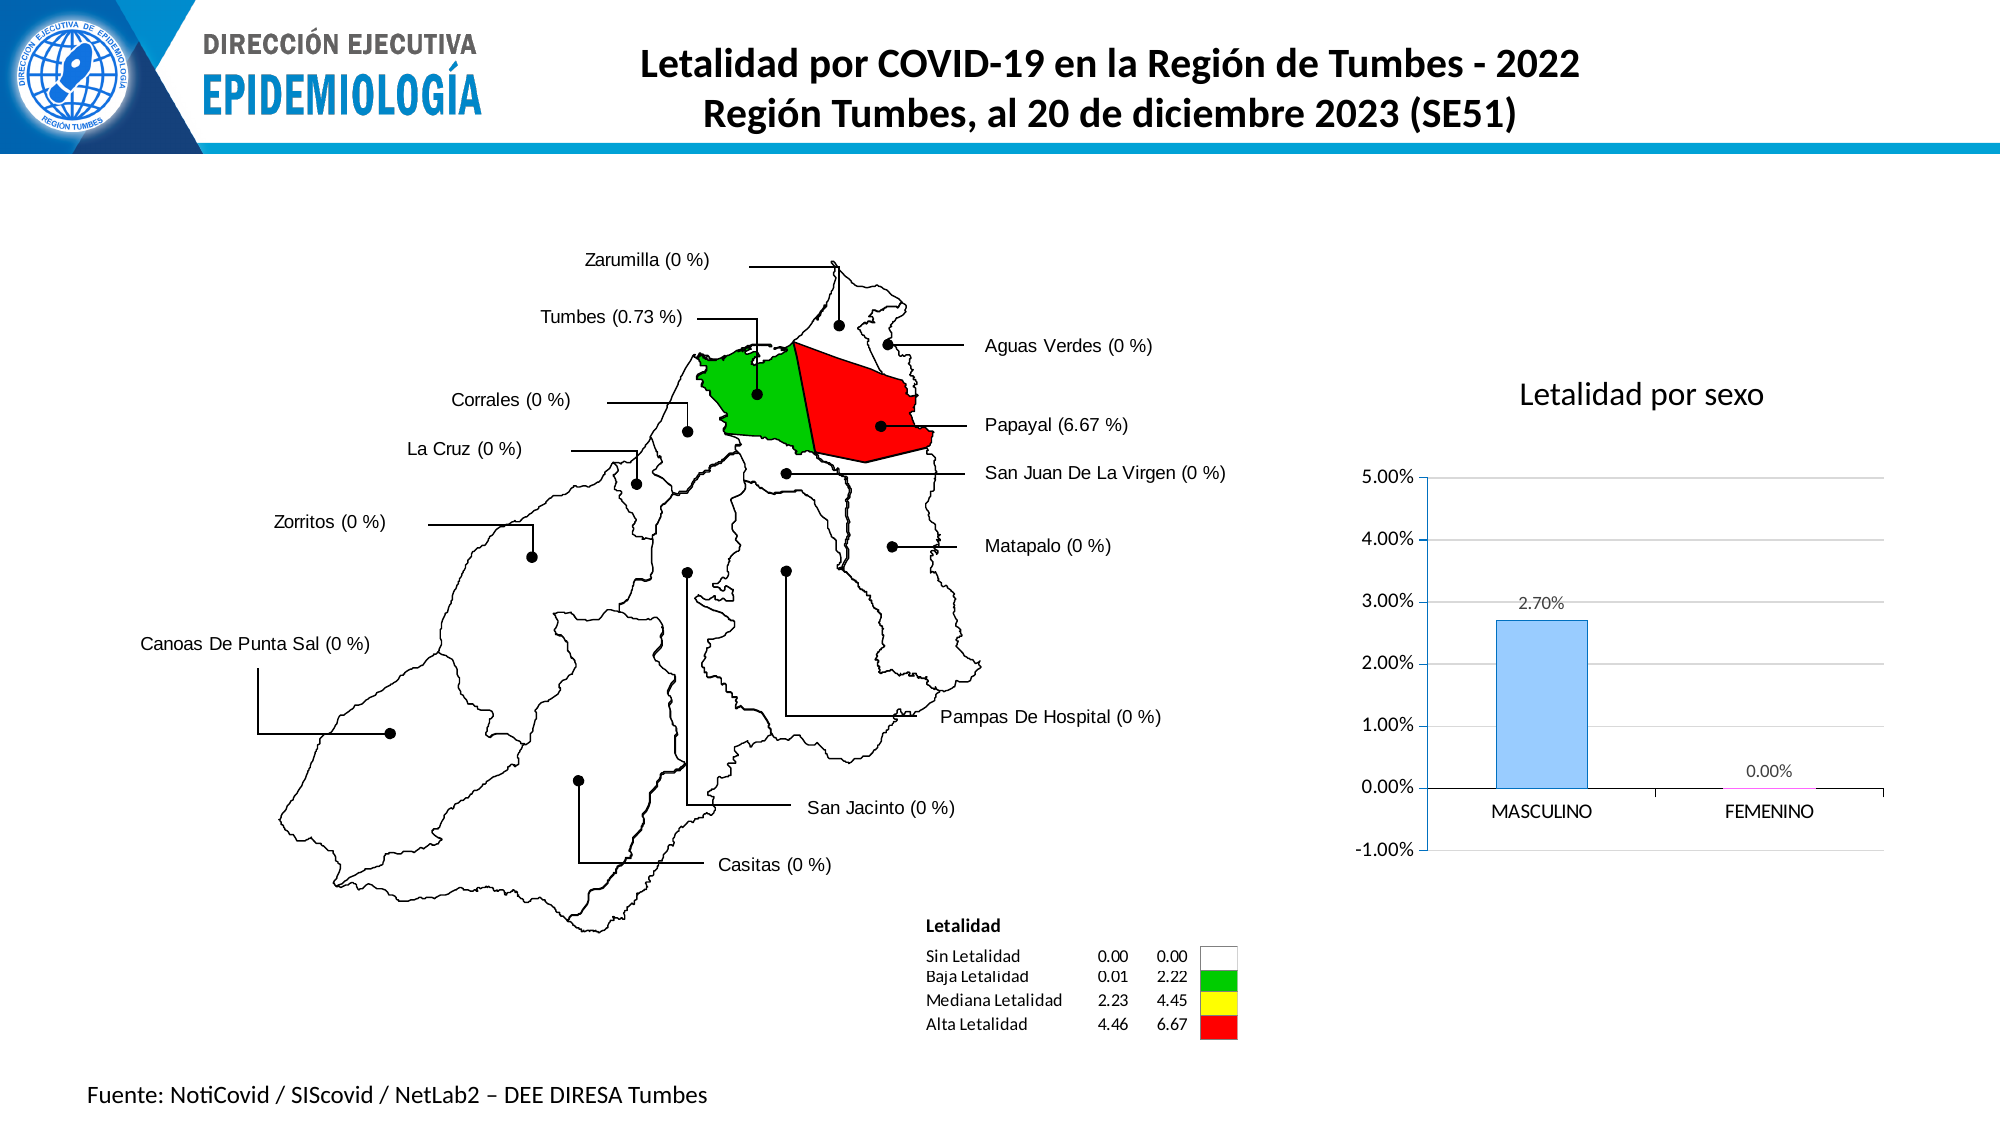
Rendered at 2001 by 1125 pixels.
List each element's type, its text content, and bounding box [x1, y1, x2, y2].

picture [0, 0, 512, 154]
text_box Letalidad por COVID-19 en la Región de Tumbes - 2022 Región Tumbes, al 20 de diciembre 2023 (SE51) [512, 28, 1710, 144]
text_box Letalidad por sexo [1504, 364, 1780, 420]
chart [1349, 454, 1913, 905]
text_box [0, 142, 2000, 155]
text_box Fuente: NotiCovid / SIScovid / NetLab2 – DEE DIRESA Tumbes [72, 1071, 1228, 1116]
picture [136, 249, 1249, 1041]
